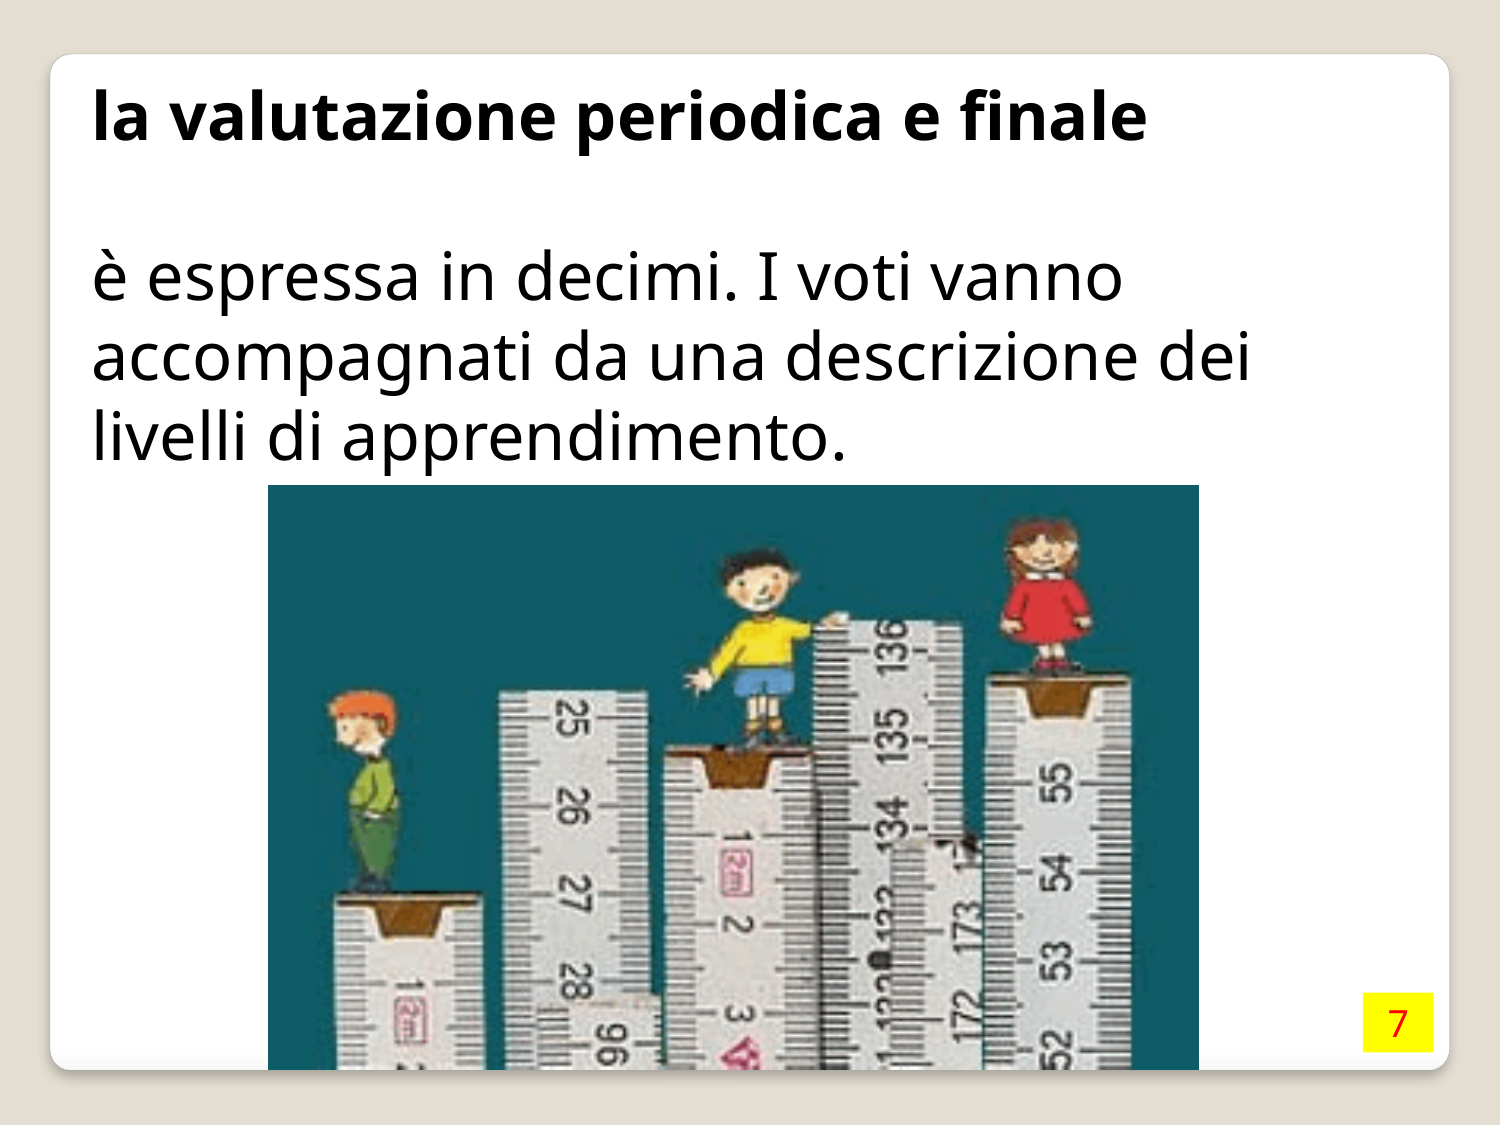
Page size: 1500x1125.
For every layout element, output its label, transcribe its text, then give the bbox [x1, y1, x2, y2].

picture [268, 485, 1200, 1070]
text_box la valutazione periodica e finale è espressa in decimi. I voti vanno accompagnati da una descrizione dei livelli di apprendimento. [76, 66, 1424, 481]
text_box 7 [1362, 992, 1434, 1053]
